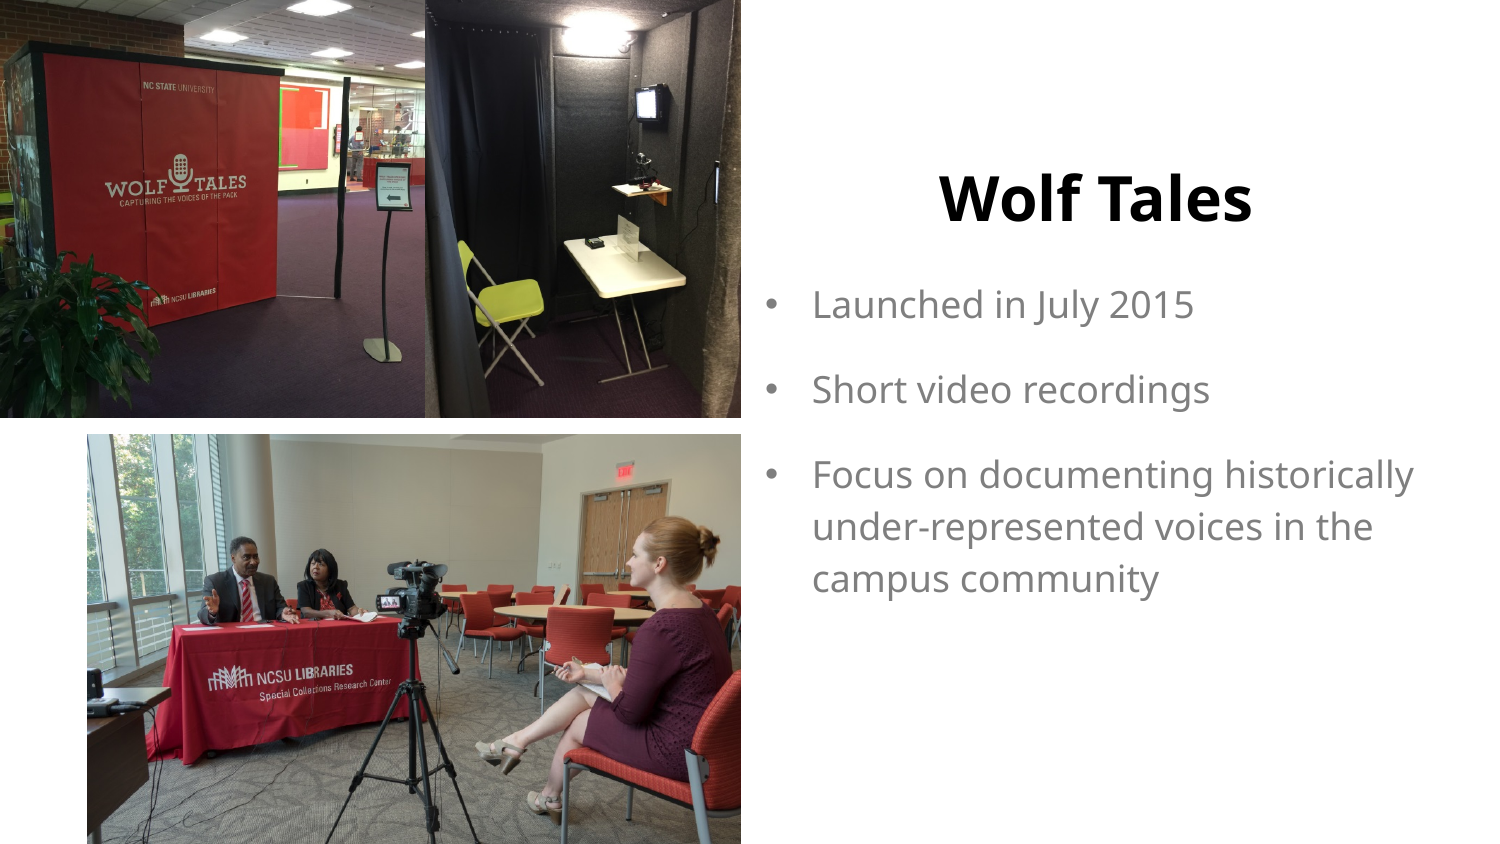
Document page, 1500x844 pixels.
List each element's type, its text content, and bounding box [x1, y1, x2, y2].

list Launched in July 2015 Short video recordings Focus on documenting historically under-represented voices in the campus community [750, 259, 1449, 730]
picture [87, 434, 741, 844]
text_box Wolf Tales [924, 136, 1372, 249]
picture [0, 0, 741, 418]
